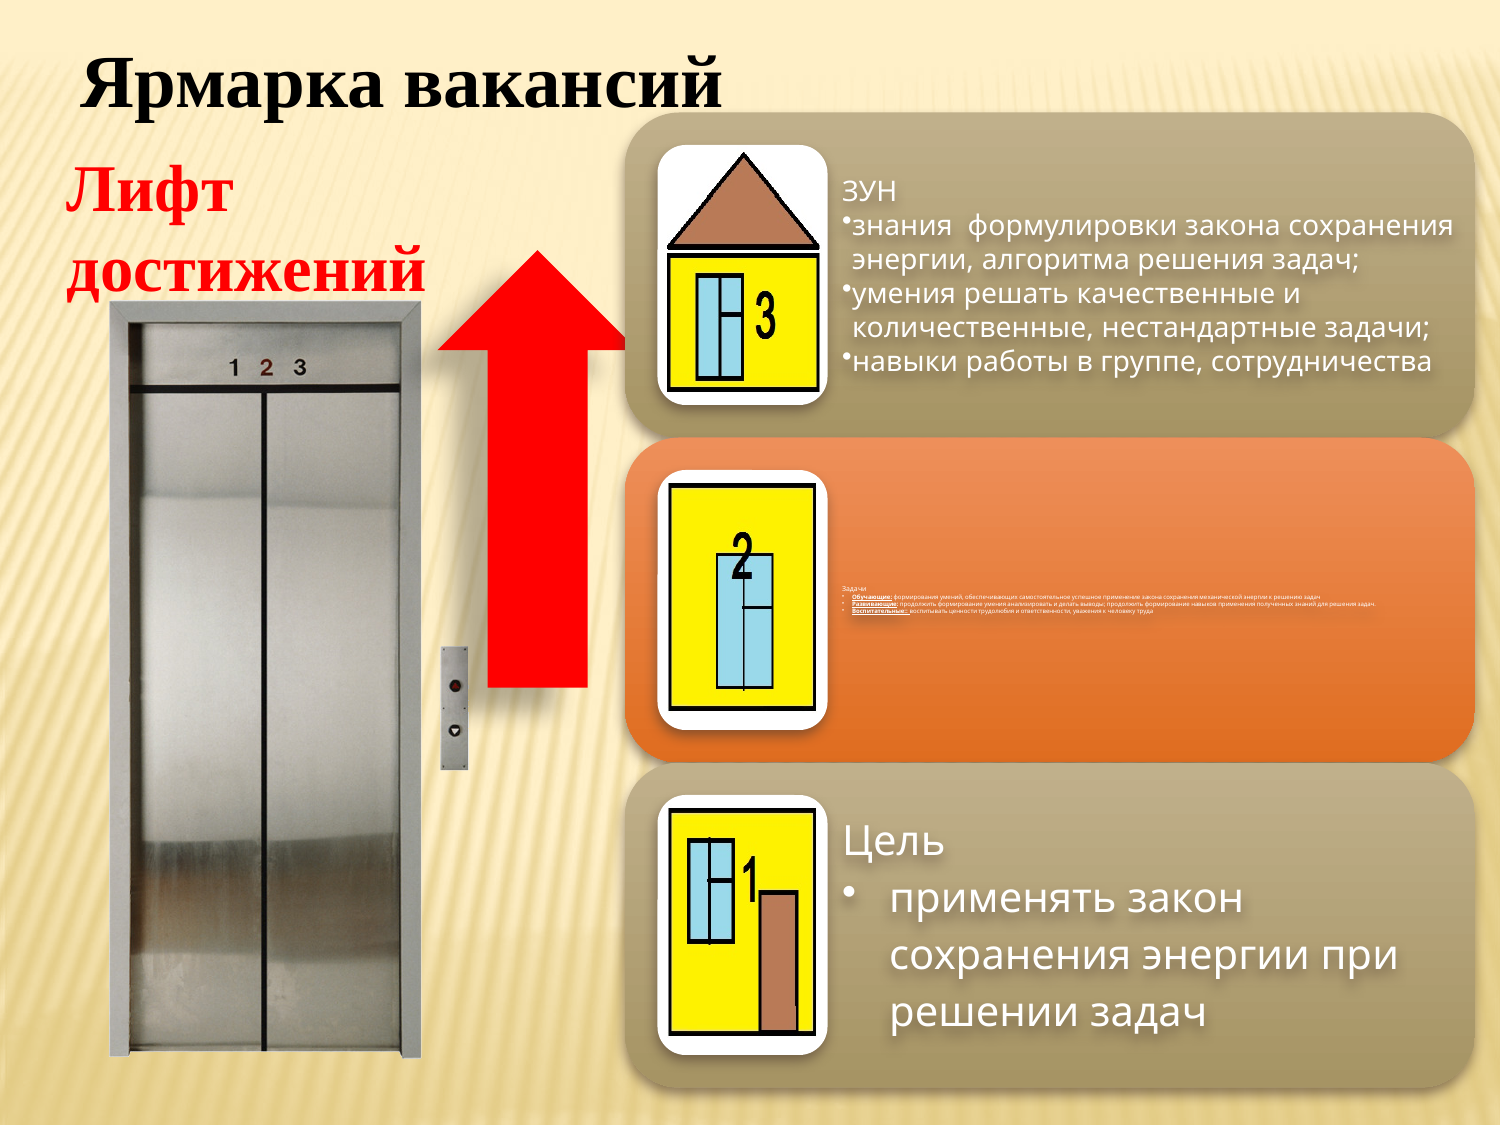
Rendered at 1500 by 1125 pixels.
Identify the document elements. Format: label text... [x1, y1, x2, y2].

picture [0, 232, 576, 1125]
text_box [583, 292, 613, 690]
text_box Лифт достижений [52, 137, 443, 230]
text_box Ярмарка вакансий [65, 24, 739, 130]
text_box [624, 112, 1476, 1088]
